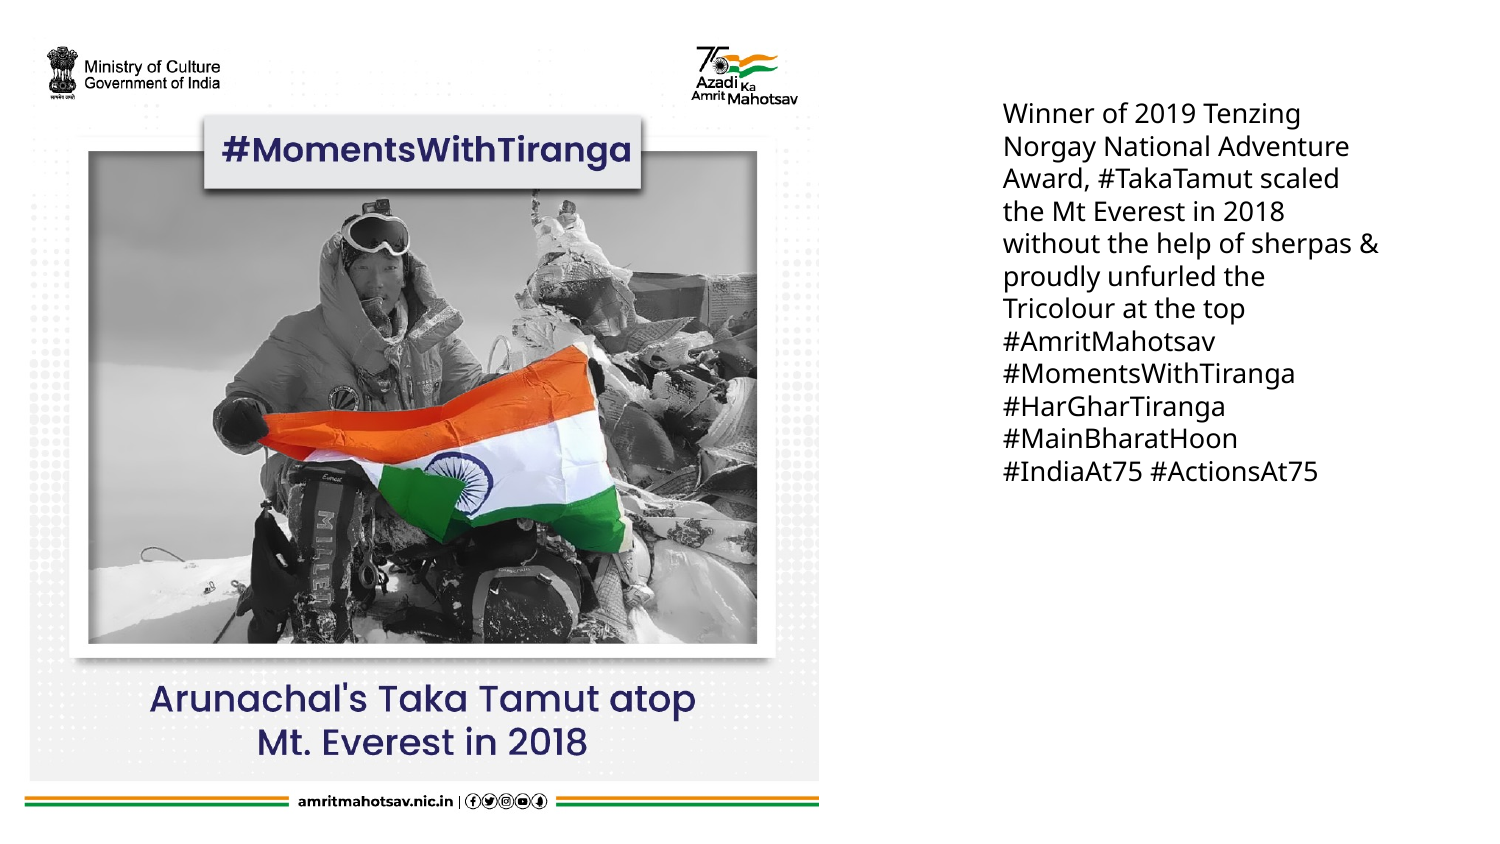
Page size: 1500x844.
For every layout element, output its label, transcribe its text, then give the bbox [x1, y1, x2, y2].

text_box Winner of 2019 Tenzing Norgay National Adventure Award, #TakaTamut scaled the Mt Everest in 2018 without the help of sherpas & proudly unfurled the Tricolour at the top #AmritMahotsav #MomentsWithTiranga #HarGharTiranga #MainBharatHoon #IndiaAt75 #ActionsAt75 [987, 81, 1399, 502]
picture [24, 24, 819, 819]
